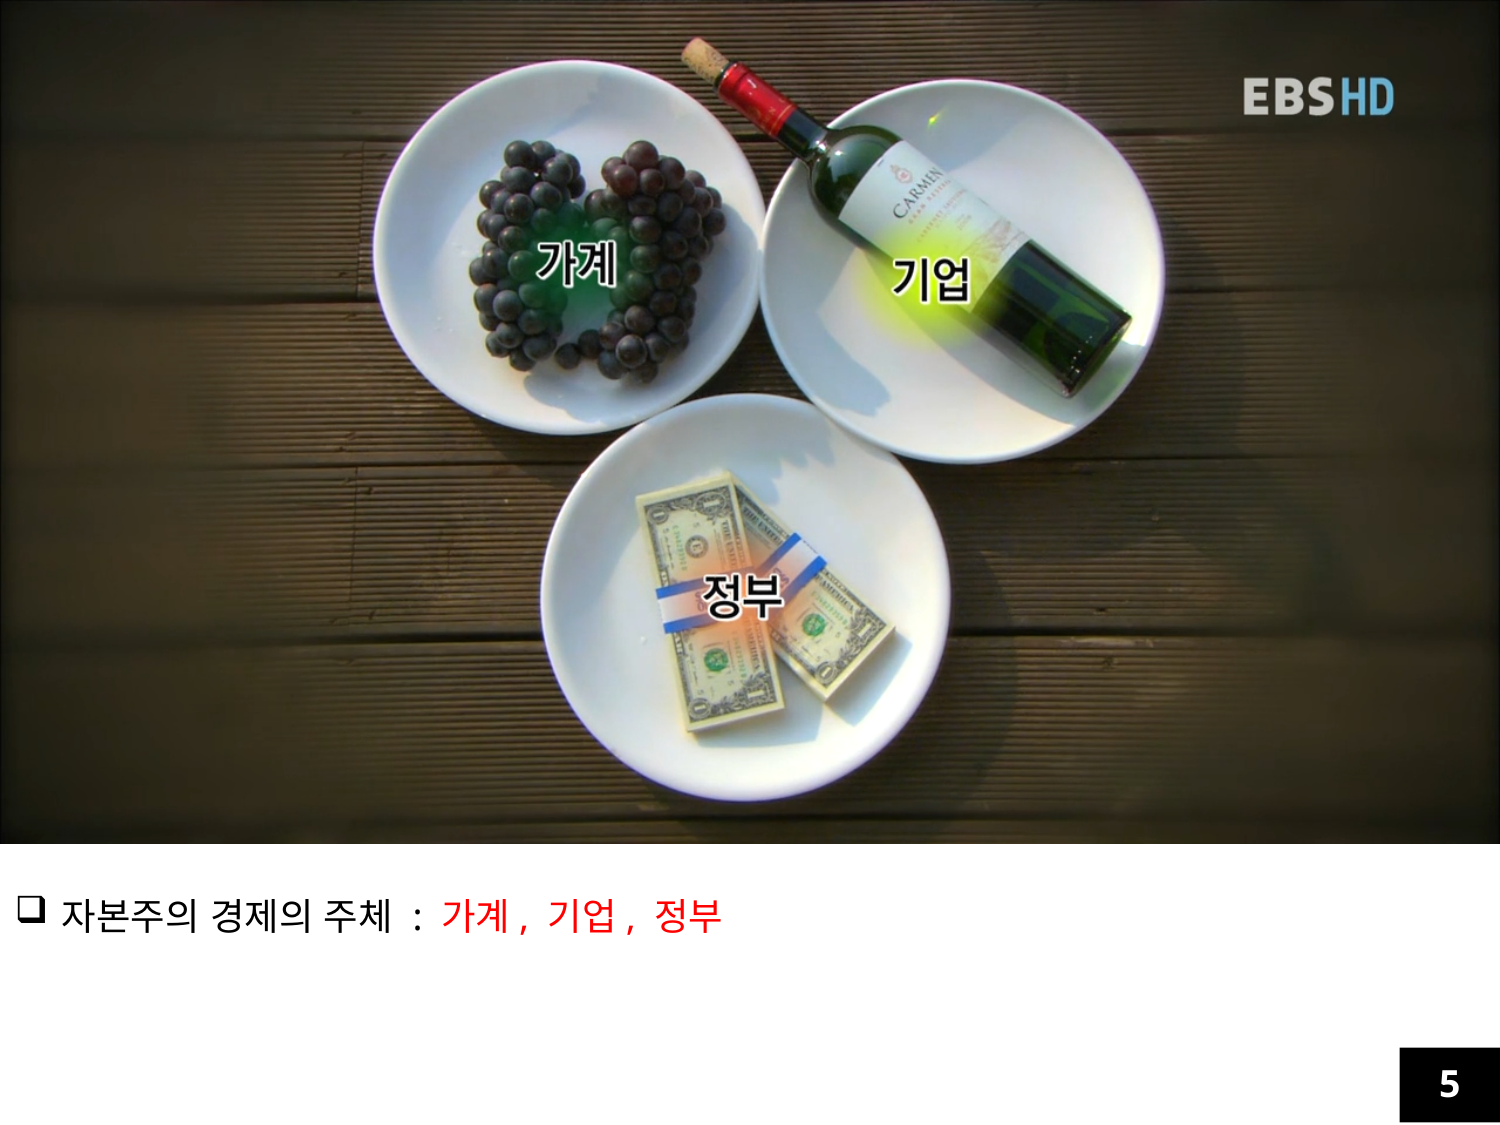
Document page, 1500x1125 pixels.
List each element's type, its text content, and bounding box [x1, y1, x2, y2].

text_box 자본주의 경제의 주체 : 가계, 기업, 정부 [0, 885, 1500, 1048]
picture [0, 0, 1500, 844]
slide_number 5 [1399, 1048, 1500, 1123]
